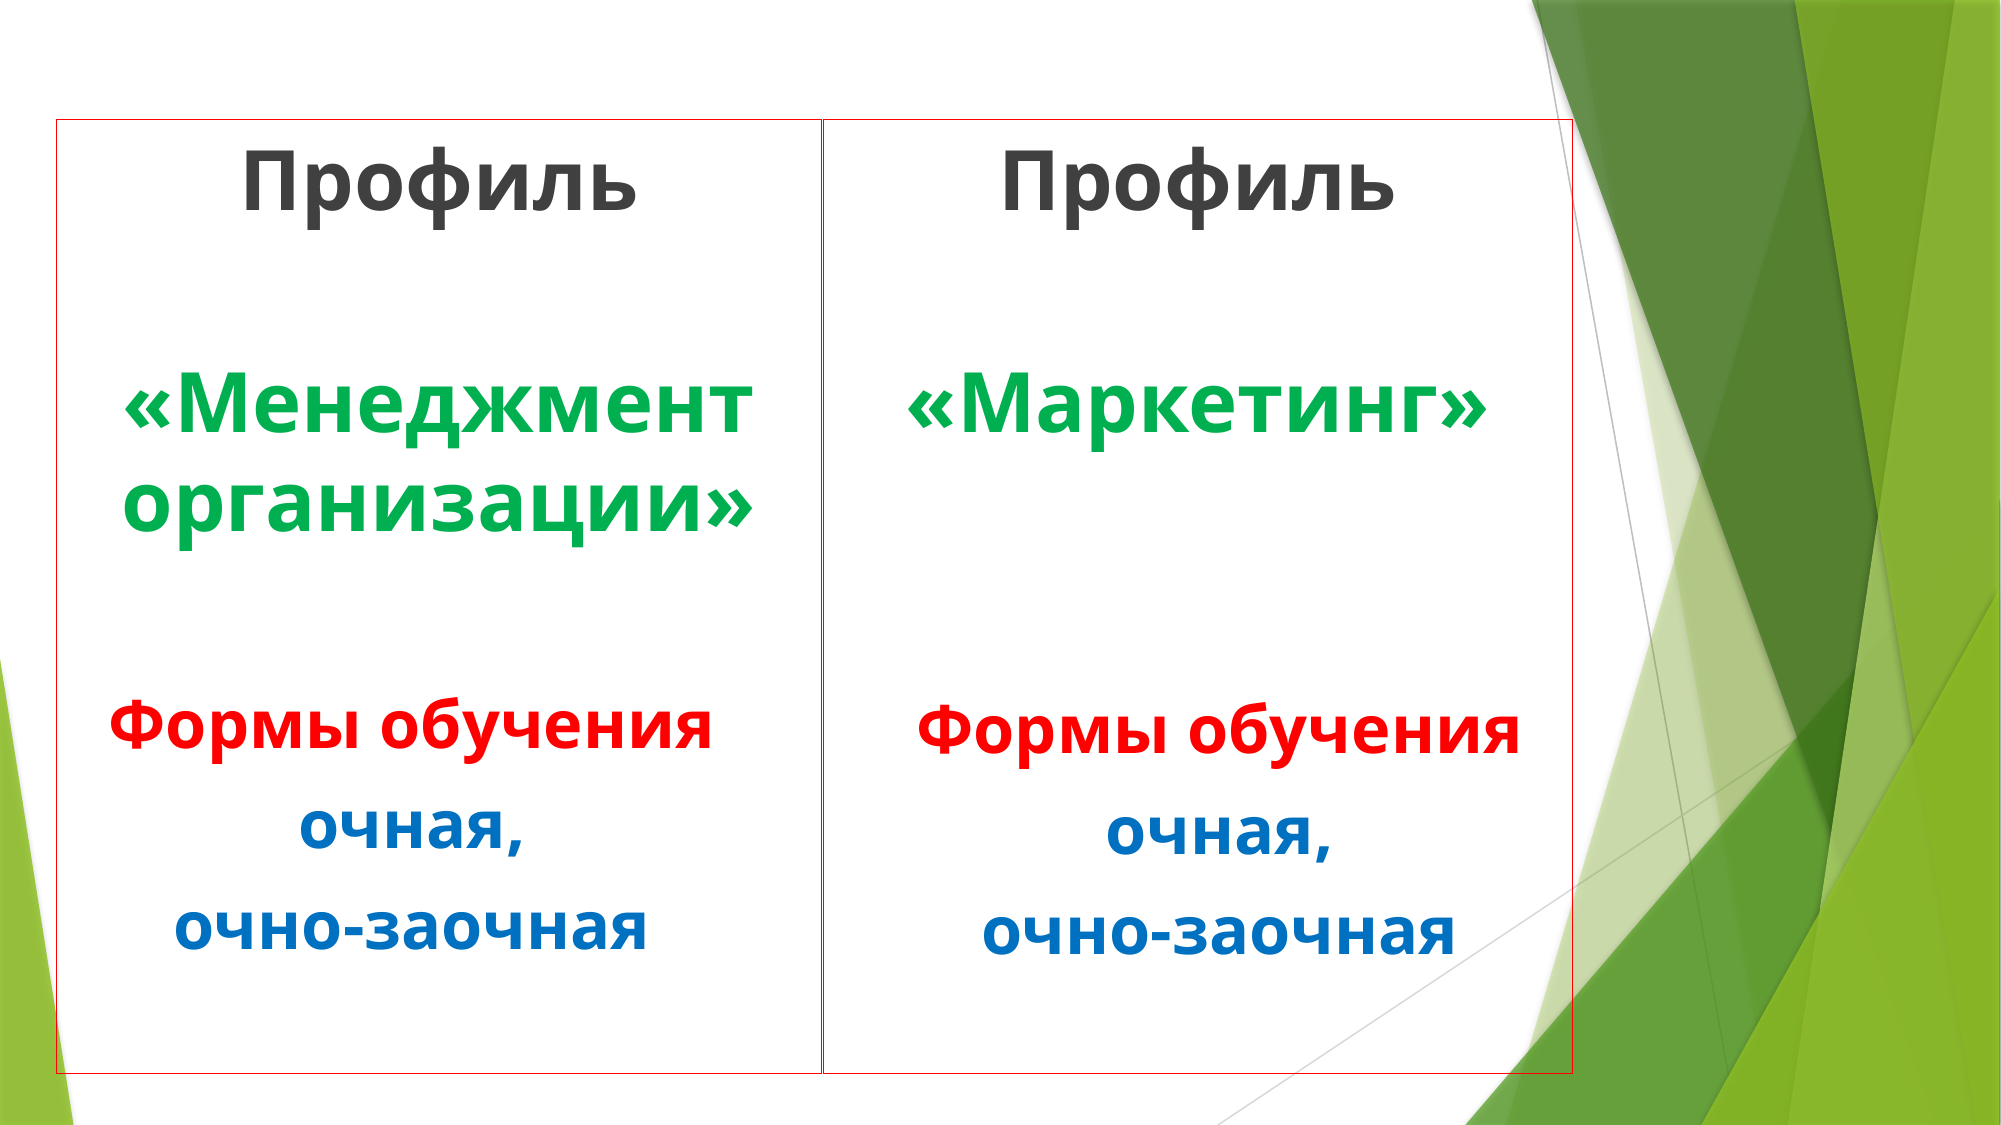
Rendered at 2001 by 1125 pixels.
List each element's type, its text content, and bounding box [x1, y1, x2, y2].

text_box Формы обучения очная, очно-заочная [845, 679, 1595, 976]
list Профиль «Менеджмент организации» [56, 119, 822, 1074]
text_box Формы обучения очная, очно-заочная [56, 674, 768, 971]
list Профиль «Маркетинг» [823, 119, 1573, 1074]
